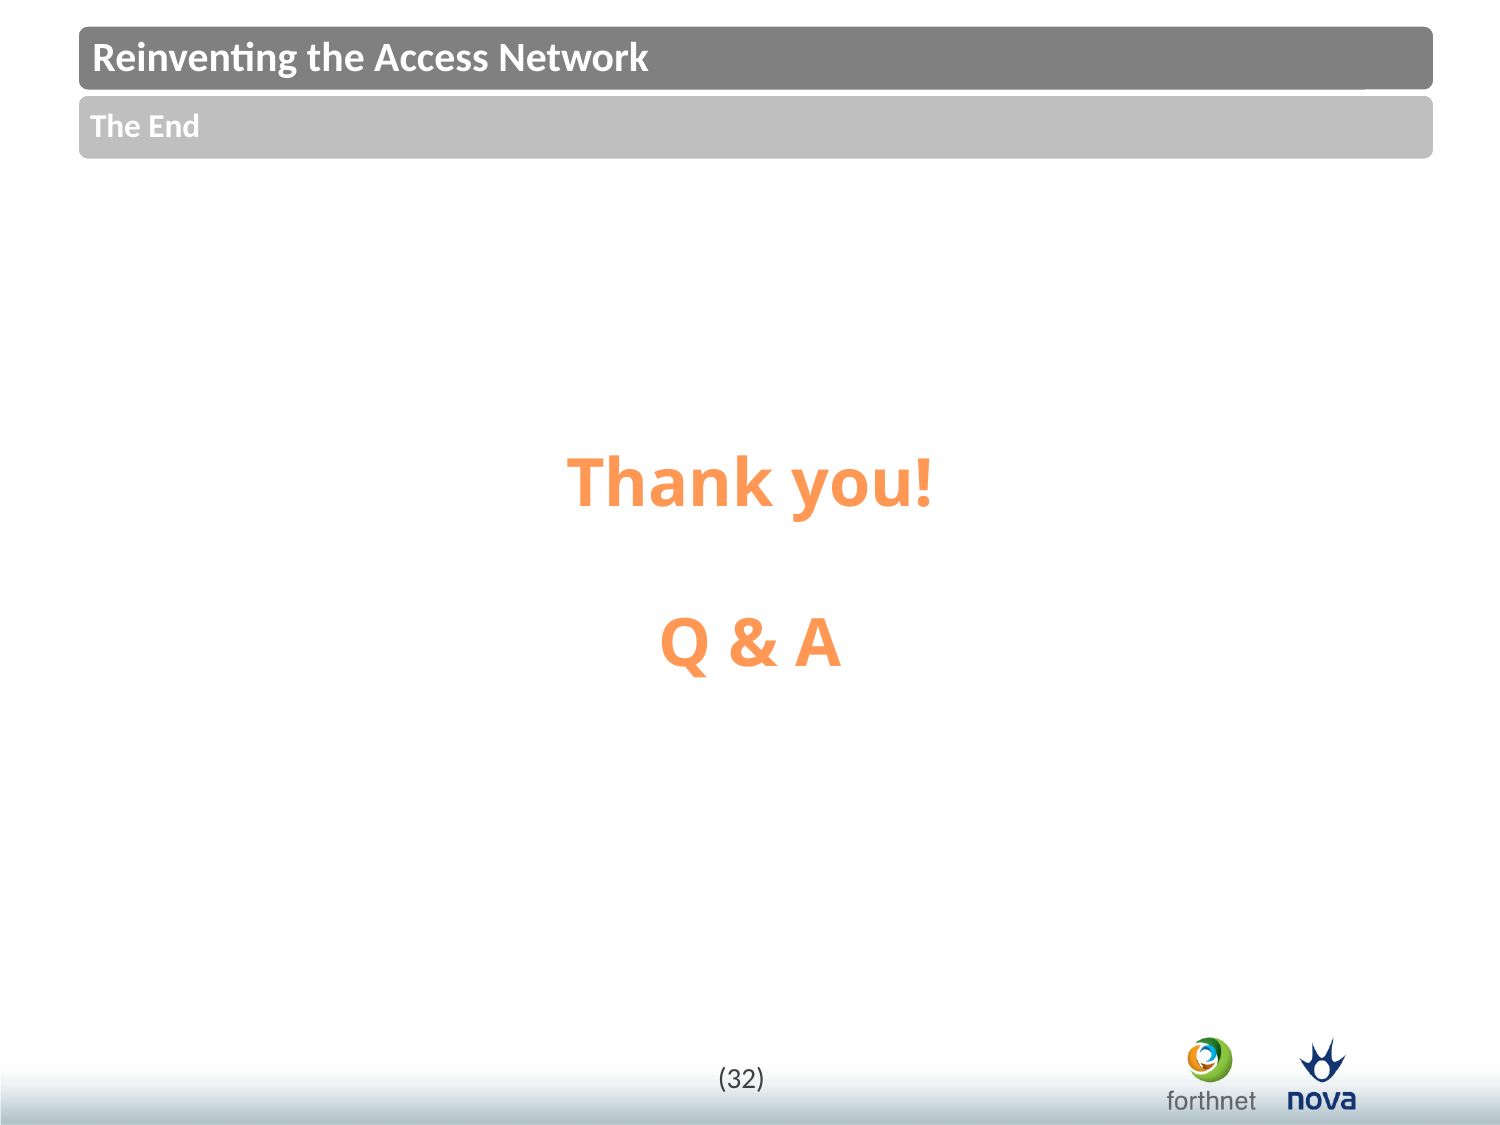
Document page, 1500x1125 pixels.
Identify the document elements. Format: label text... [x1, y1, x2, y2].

slide_number (32) [703, 1046, 1054, 1107]
picture [2, 1010, 1500, 1125]
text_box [76, 24, 1436, 162]
text_box Thank you! Q & A [194, 432, 1306, 688]
